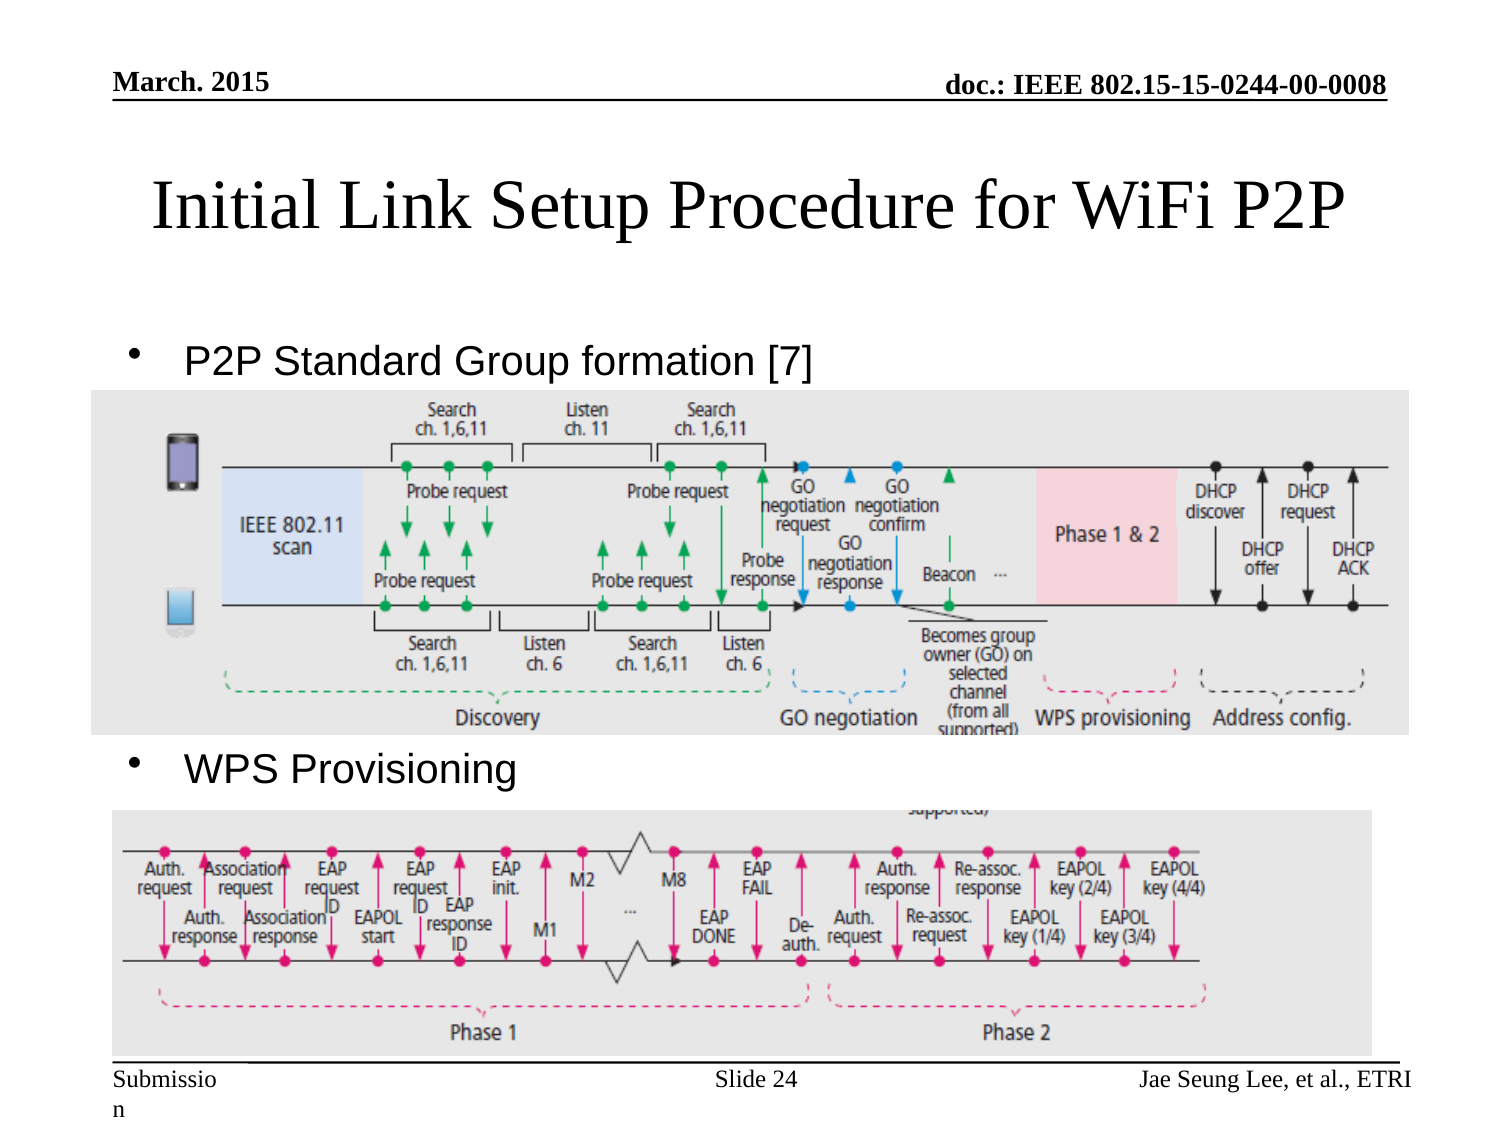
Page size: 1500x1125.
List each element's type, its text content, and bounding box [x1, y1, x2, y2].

text_box P2P Standard Group formation [7] WPS Provisioning [112, 740, 1412, 1002]
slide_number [112, 62, 375, 98]
text_box P2P Standard Group formation [7] WPS Provisioning [112, 326, 1412, 393]
picture [91, 390, 1409, 735]
list [35, 226, 1465, 1059]
title Initial Link Setup Procedure for WiFi P2P [112, 112, 1388, 226]
footer Jae Seung Lee, et al., ETRI [900, 1062, 1413, 1093]
picture [112, 810, 1373, 1056]
slide_number Slide 24 [712, 1063, 800, 1093]
